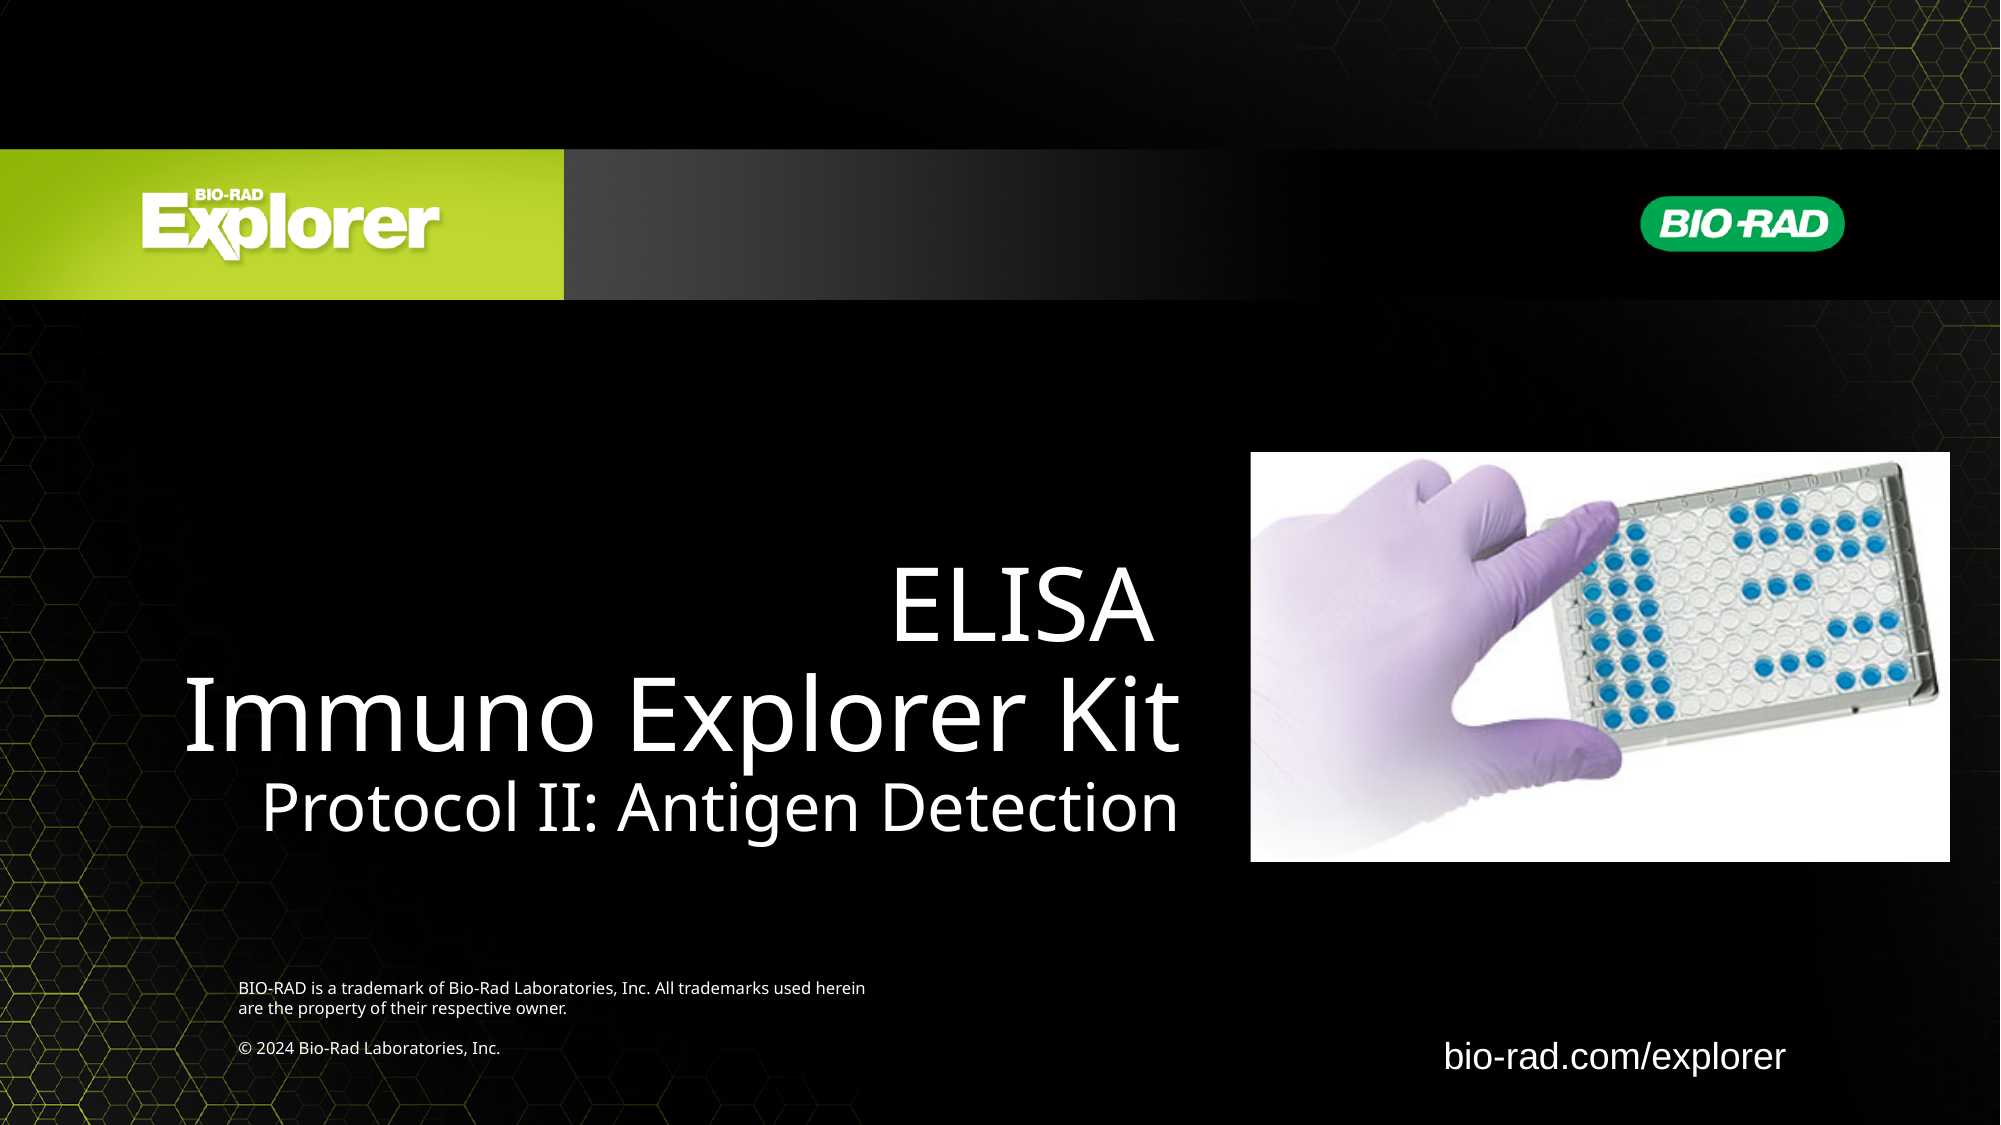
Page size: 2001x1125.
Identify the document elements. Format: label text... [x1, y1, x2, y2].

picture [0, 0, 2000, 1125]
text_box bio-rad.com/explorer [1443, 1024, 1950, 1085]
text_box BIO-RAD is a trademark of Bio-Rad Laboratories, Inc. All trademarks used herein are the property of their respective owner. © 2024 Bio-Rad Laboratories, Inc. [223, 970, 899, 1065]
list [1250, 452, 1950, 862]
title ELISA Immuno Explorer Kit Protocol II: Antigen Detection [134, 453, 1197, 854]
